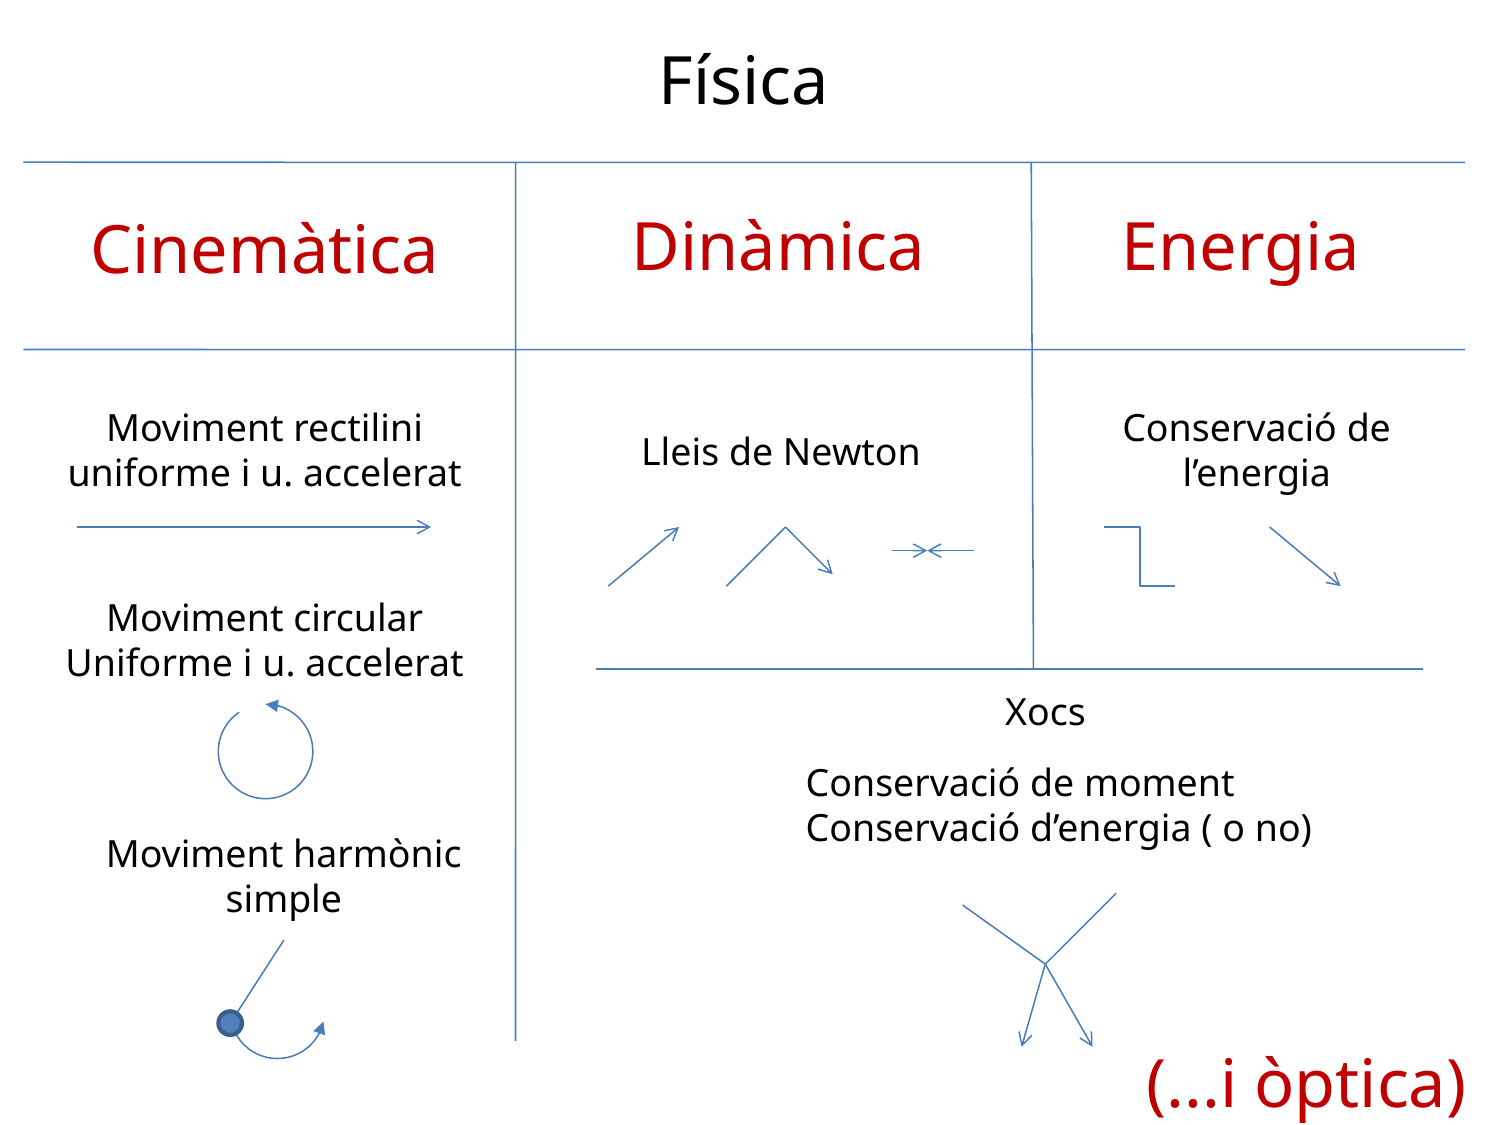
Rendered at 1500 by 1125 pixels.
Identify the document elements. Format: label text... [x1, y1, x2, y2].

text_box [607, 526, 680, 587]
text_box Conservació de moment Conservació d’energia ( o no) [790, 751, 1328, 857]
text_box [1269, 526, 1341, 587]
text_box Moviment circular Uniforme i u. accelerat [50, 586, 479, 691]
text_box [785, 526, 833, 575]
text_box [236, 1014, 326, 1060]
text_box [217, 699, 314, 800]
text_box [1030, 162, 1034, 668]
text_box Moviment rectilini uniforme i u. accelerat [52, 397, 477, 502]
text_box Energia [1106, 196, 1376, 291]
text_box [1104, 526, 1176, 587]
text_box [216, 1010, 242, 1038]
text_box Moviment harmònic simple [91, 822, 477, 927]
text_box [726, 526, 786, 587]
text_box Xocs [990, 680, 1101, 741]
text_box Conservació de l’energia [1092, 397, 1421, 502]
text_box Física [644, 30, 845, 126]
text_box Cinemàtica [75, 199, 455, 294]
text_box (...i òptica) [1131, 1033, 1482, 1125]
text_box Lleis de Newton [626, 420, 937, 481]
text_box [962, 892, 1117, 1047]
text_box Dinàmica [617, 196, 941, 291]
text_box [229, 939, 285, 1024]
